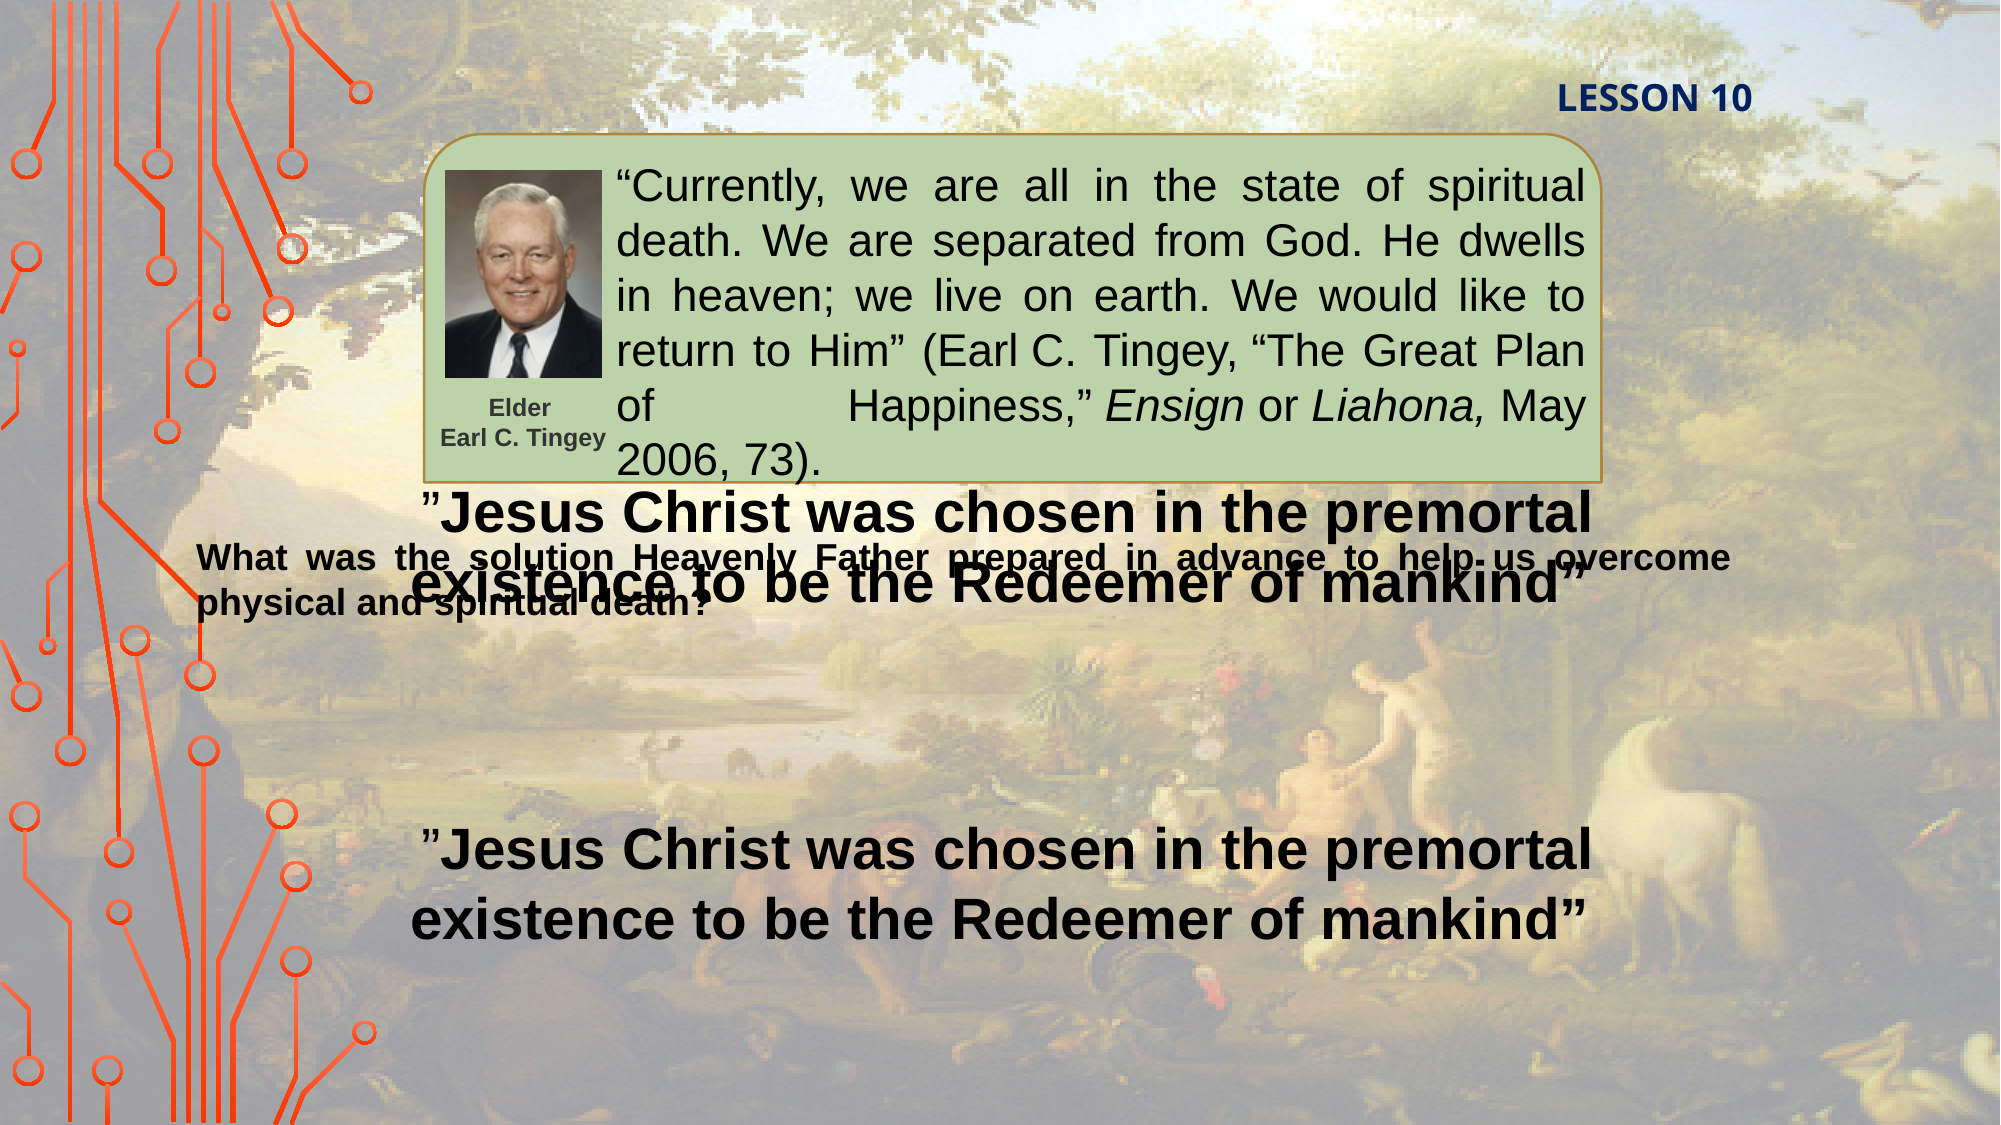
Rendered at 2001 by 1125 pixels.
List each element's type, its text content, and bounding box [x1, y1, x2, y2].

text_box Elder Earl C. Tingey [425, 384, 622, 460]
picture [444, 169, 602, 379]
text_box LESSON 10 [1541, 66, 1850, 190]
text_box “Currently, we are all in the state of spiritual death. We are separated from God. He dwells in heaven; we live on earth. We would like to return to Him” (Earl C. Tingey, “The Great Plan of Happiness,” Ensign or Liahona, May 2006, 73). [601, 147, 1602, 467]
text_box [422, 132, 1541, 467]
text_box ”Jesus Christ was chosen in the premortal existence to be the Redeemer of mankind” [368, 467, 1632, 622]
text_box ”Jesus Christ was chosen in the premortal existence to be the Redeemer of mankind” [368, 804, 1632, 959]
text_box What was the solution Heavenly Father prepared in advance to help us overcome physical and spiritual death? [181, 525, 1747, 631]
